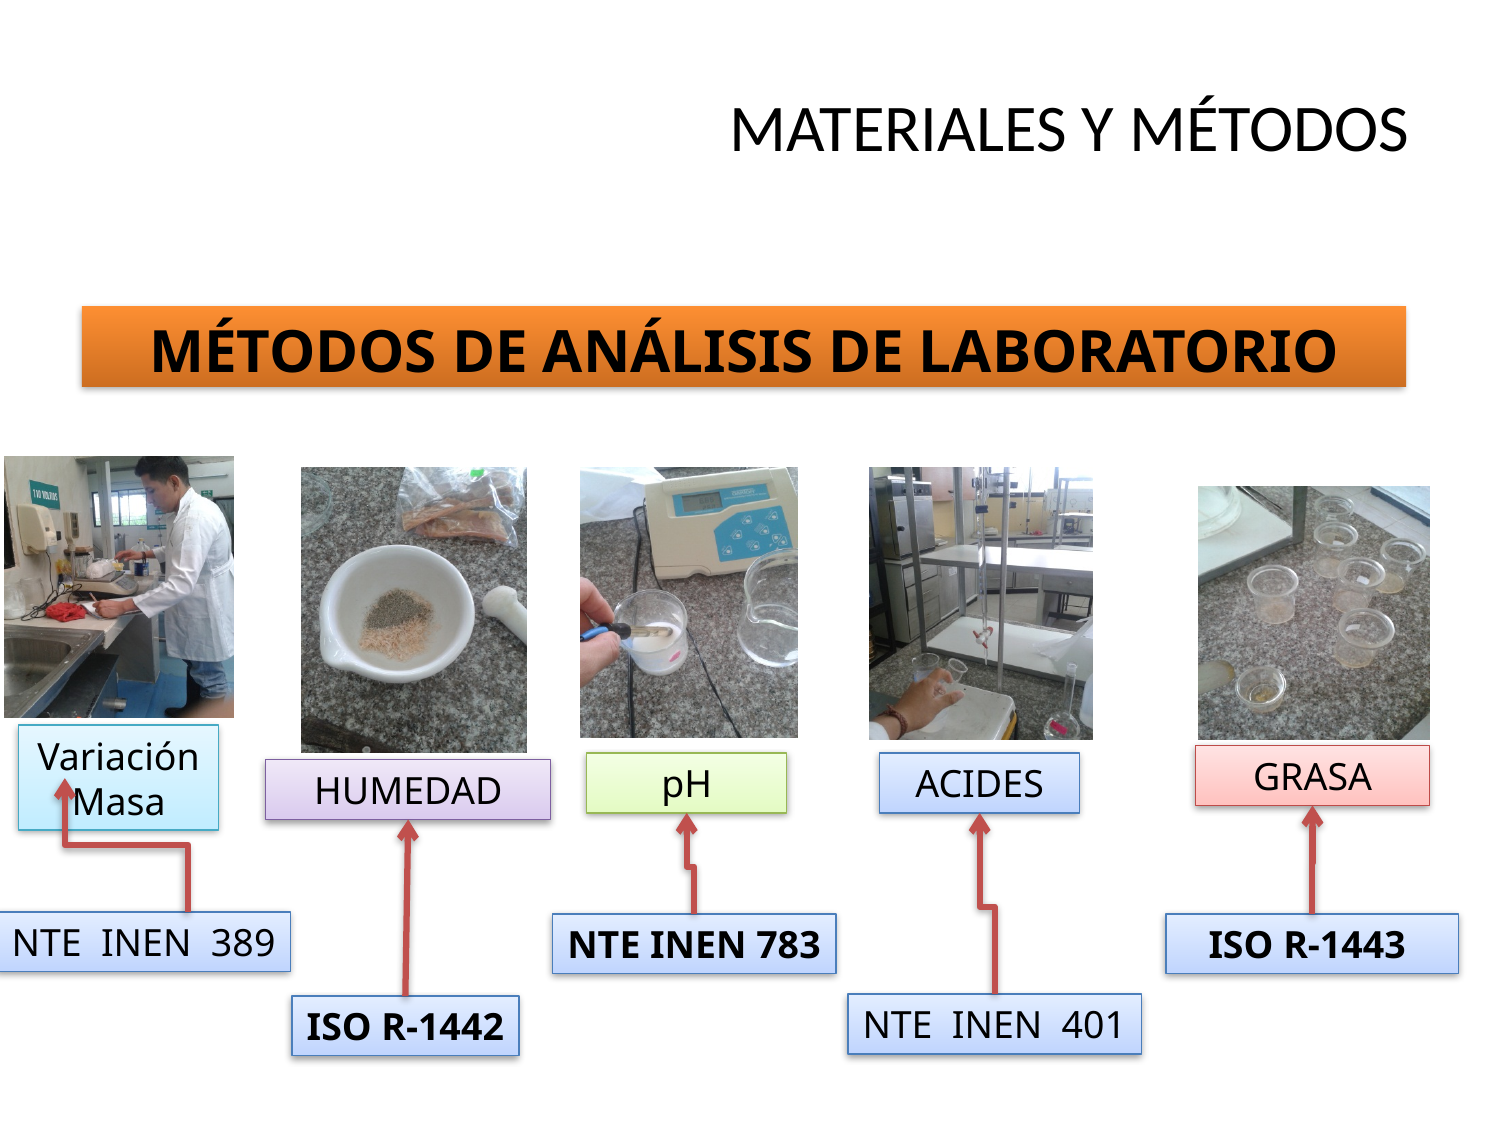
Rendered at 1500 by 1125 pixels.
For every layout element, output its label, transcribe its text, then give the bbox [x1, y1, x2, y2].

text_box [640, 859, 741, 868]
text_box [59, 783, 194, 907]
text_box Variación Masa [18, 727, 219, 831]
text_box MÉTODOS DE ANÁLISIS DE LABORATORIO [81, 306, 1407, 387]
title MATERIALES Y MÉTODOS [75, 30, 1425, 219]
text_box NTE INEN 783 [552, 913, 837, 974]
text_box NTE INEN 401 [847, 993, 1142, 1055]
text_box GRASA [1195, 746, 1430, 806]
picture [869, 467, 1093, 740]
picture [580, 467, 798, 738]
picture [1197, 486, 1430, 740]
text_box NTE INEN 389 [0, 911, 291, 972]
picture [300, 467, 527, 753]
text_box ISO R-1443 [1165, 913, 1459, 974]
text_box ISO R-1442 [291, 995, 520, 1056]
text_box HUMEDAD [265, 759, 551, 820]
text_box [405, 820, 409, 997]
text_box pH [586, 752, 787, 814]
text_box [896, 896, 1078, 912]
text_box ACIDES [879, 752, 1080, 814]
picture [3, 456, 234, 718]
